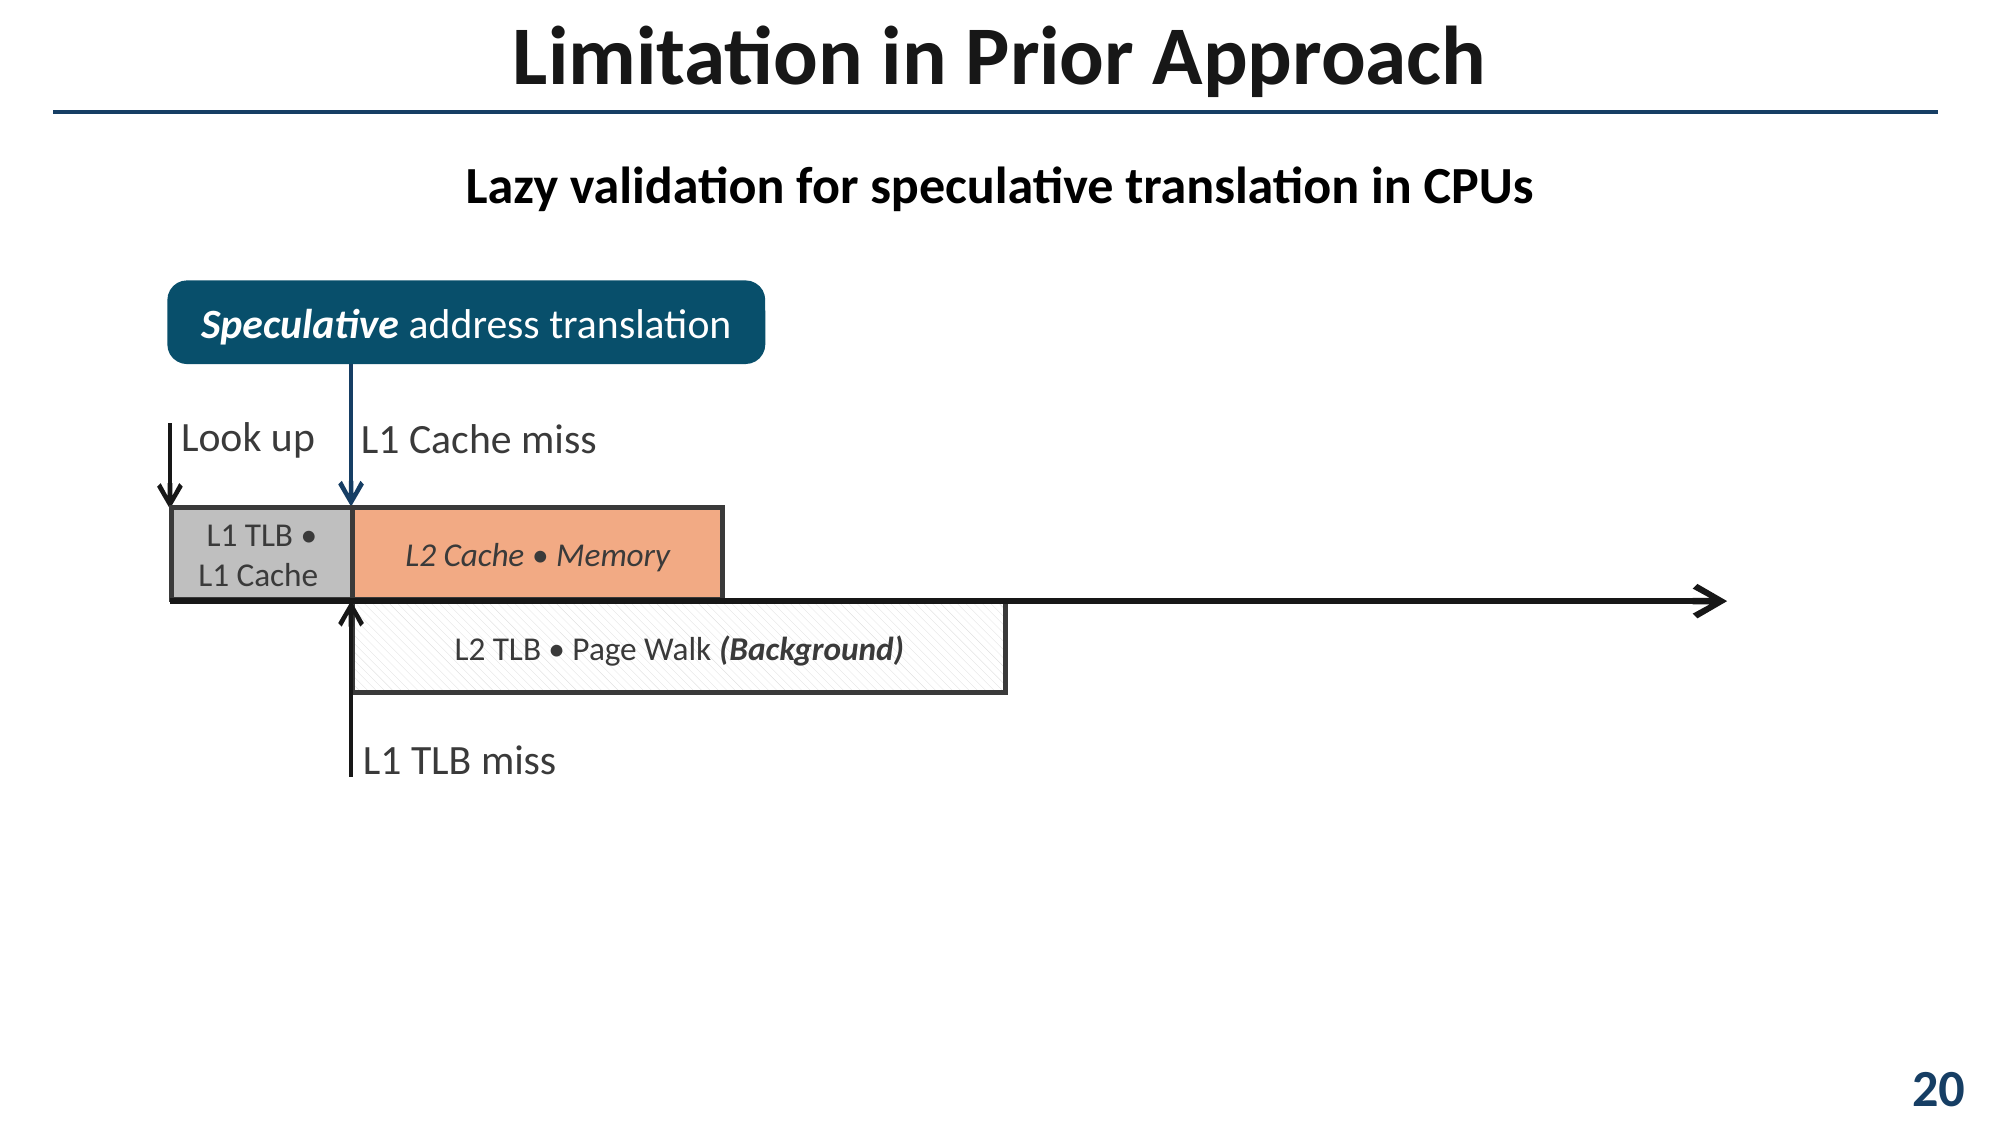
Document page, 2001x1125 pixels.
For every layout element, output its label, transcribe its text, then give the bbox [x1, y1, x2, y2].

text_box Limitation in Prior Approach [0, 1, 2000, 102]
text_box L2 TLB • Page Walk (Background) [574, 604, 1007, 694]
text_box 20 [0, 1046, 2000, 1124]
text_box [157, 414, 169, 510]
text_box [345, 602, 574, 784]
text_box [166, 279, 766, 507]
text_box Lazy validation for speculative translation in CPUs [0, 114, 2000, 252]
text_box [169, 506, 1728, 602]
